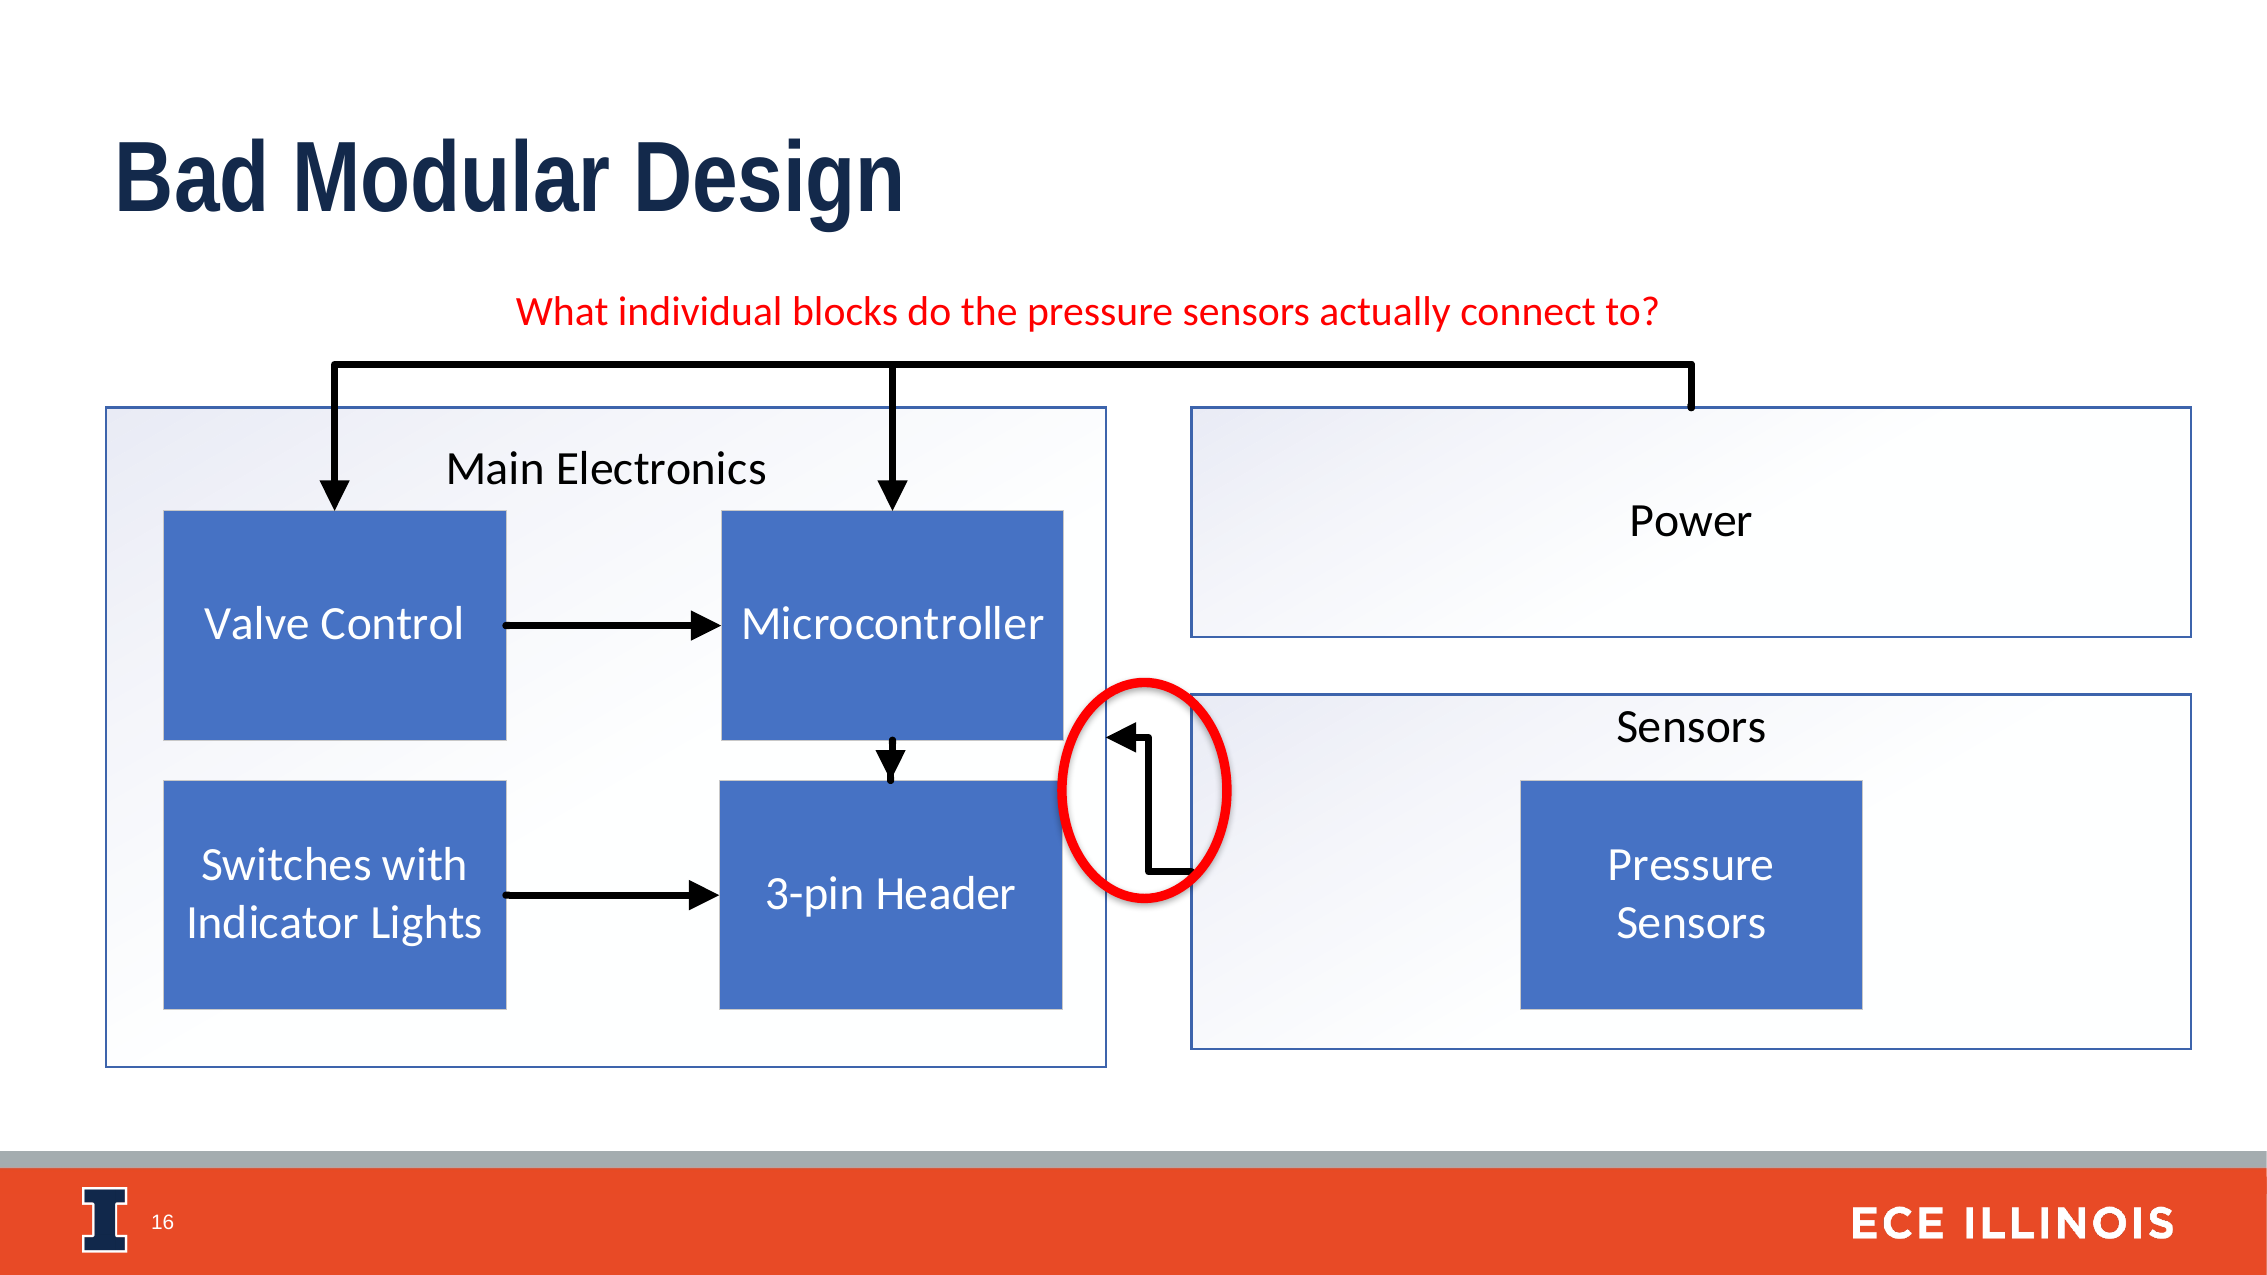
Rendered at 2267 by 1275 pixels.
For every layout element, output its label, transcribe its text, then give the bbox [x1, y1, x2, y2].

text_box What individual blocks do the pressure sensors actually connect to? [501, 276, 1694, 326]
picture [1853, 1206, 2173, 1239]
picture [99, 326, 2195, 1071]
slide_number 16 [136, 1187, 224, 1256]
list Bad Modular Design [100, 104, 2173, 224]
picture [0, 1151, 2267, 1258]
